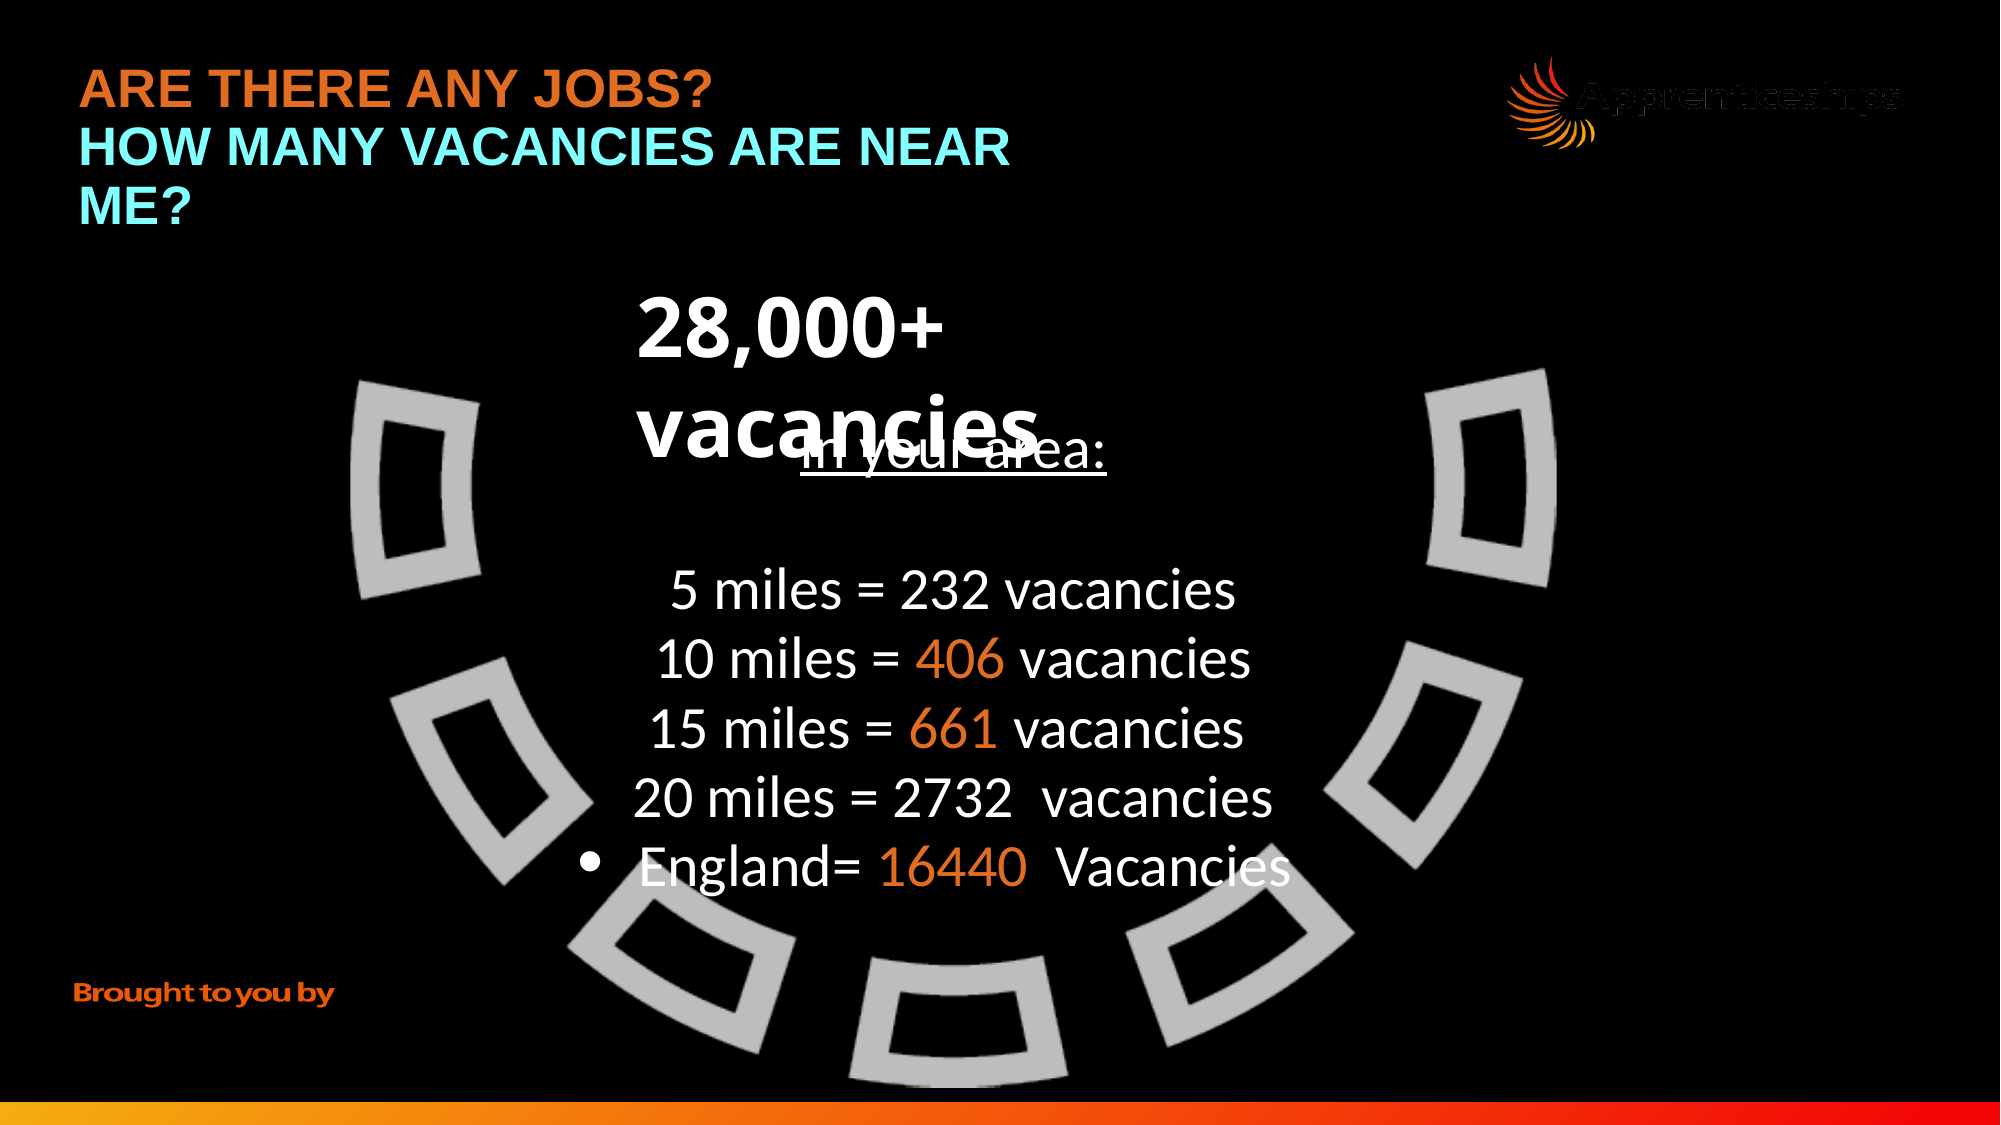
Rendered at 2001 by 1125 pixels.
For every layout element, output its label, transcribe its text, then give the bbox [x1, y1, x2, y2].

title Are there any jobs? How many vacancies are near me? [78, 60, 1087, 238]
picture [349, 337, 1557, 1088]
picture [1504, 57, 1903, 152]
picture [70, 980, 337, 1083]
text_box 28,000+ vacancies [622, 267, 1378, 337]
